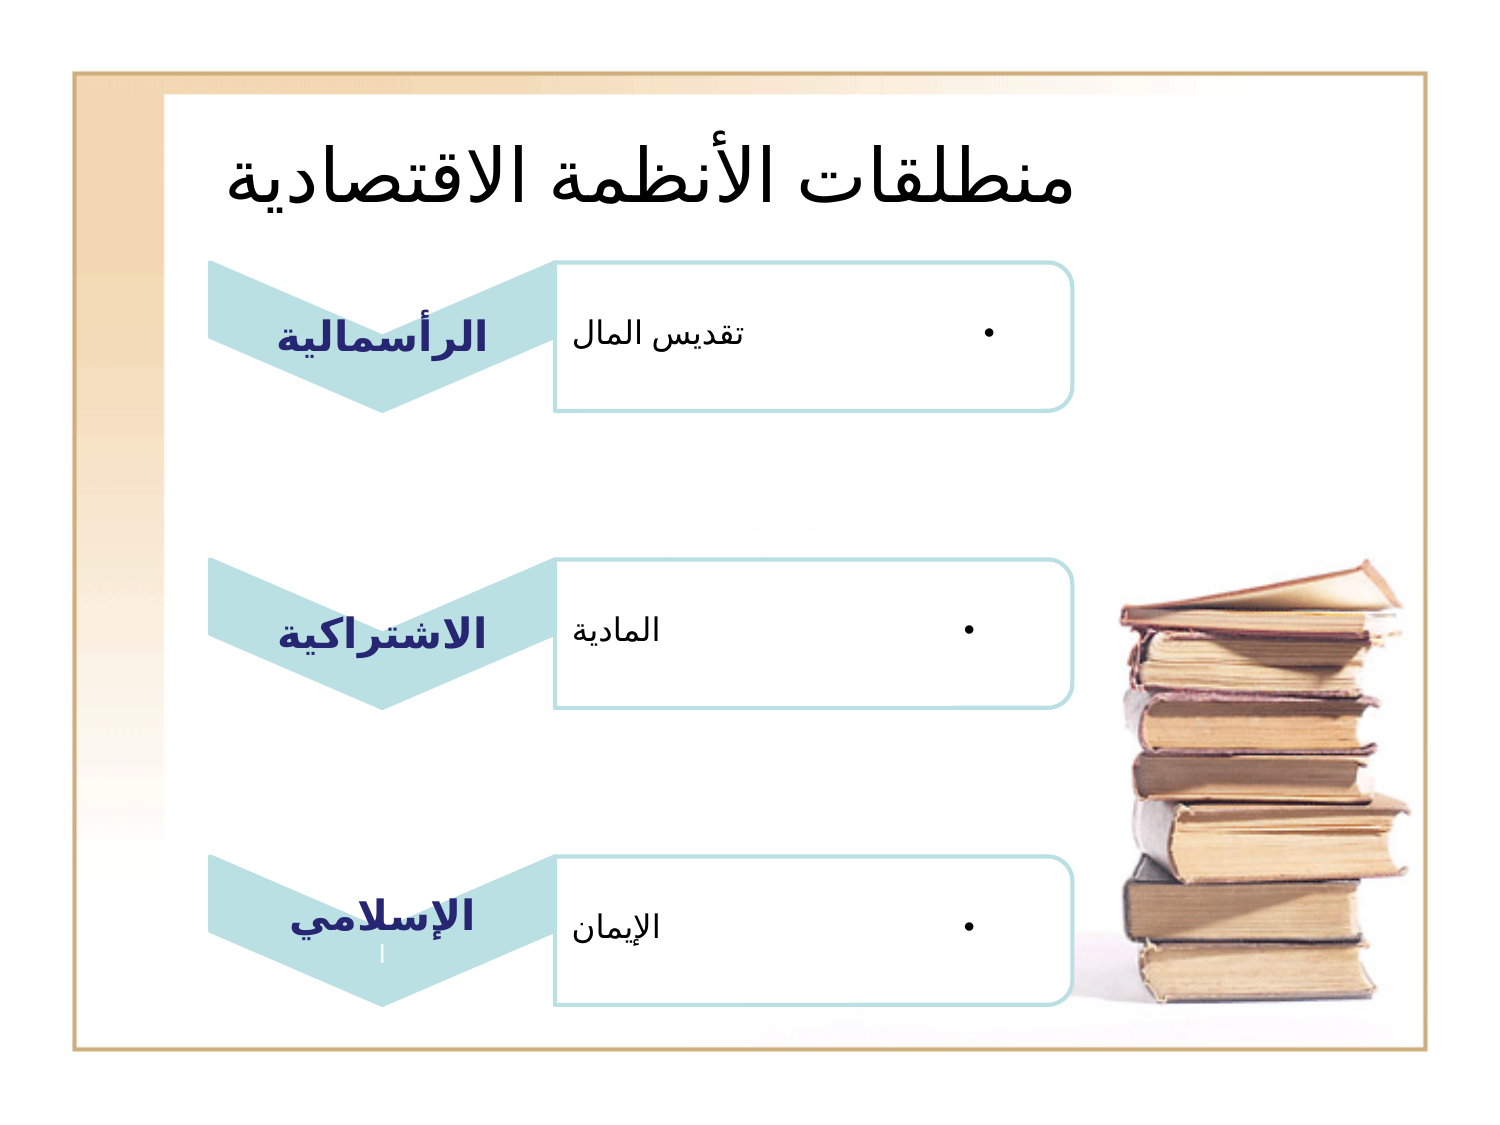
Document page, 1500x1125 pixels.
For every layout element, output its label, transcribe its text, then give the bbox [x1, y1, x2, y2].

title منطلقات الأنظمة الاقتصادية [209, 112, 1373, 233]
picture [0, 0, 1500, 1125]
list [209, 262, 1073, 1006]
